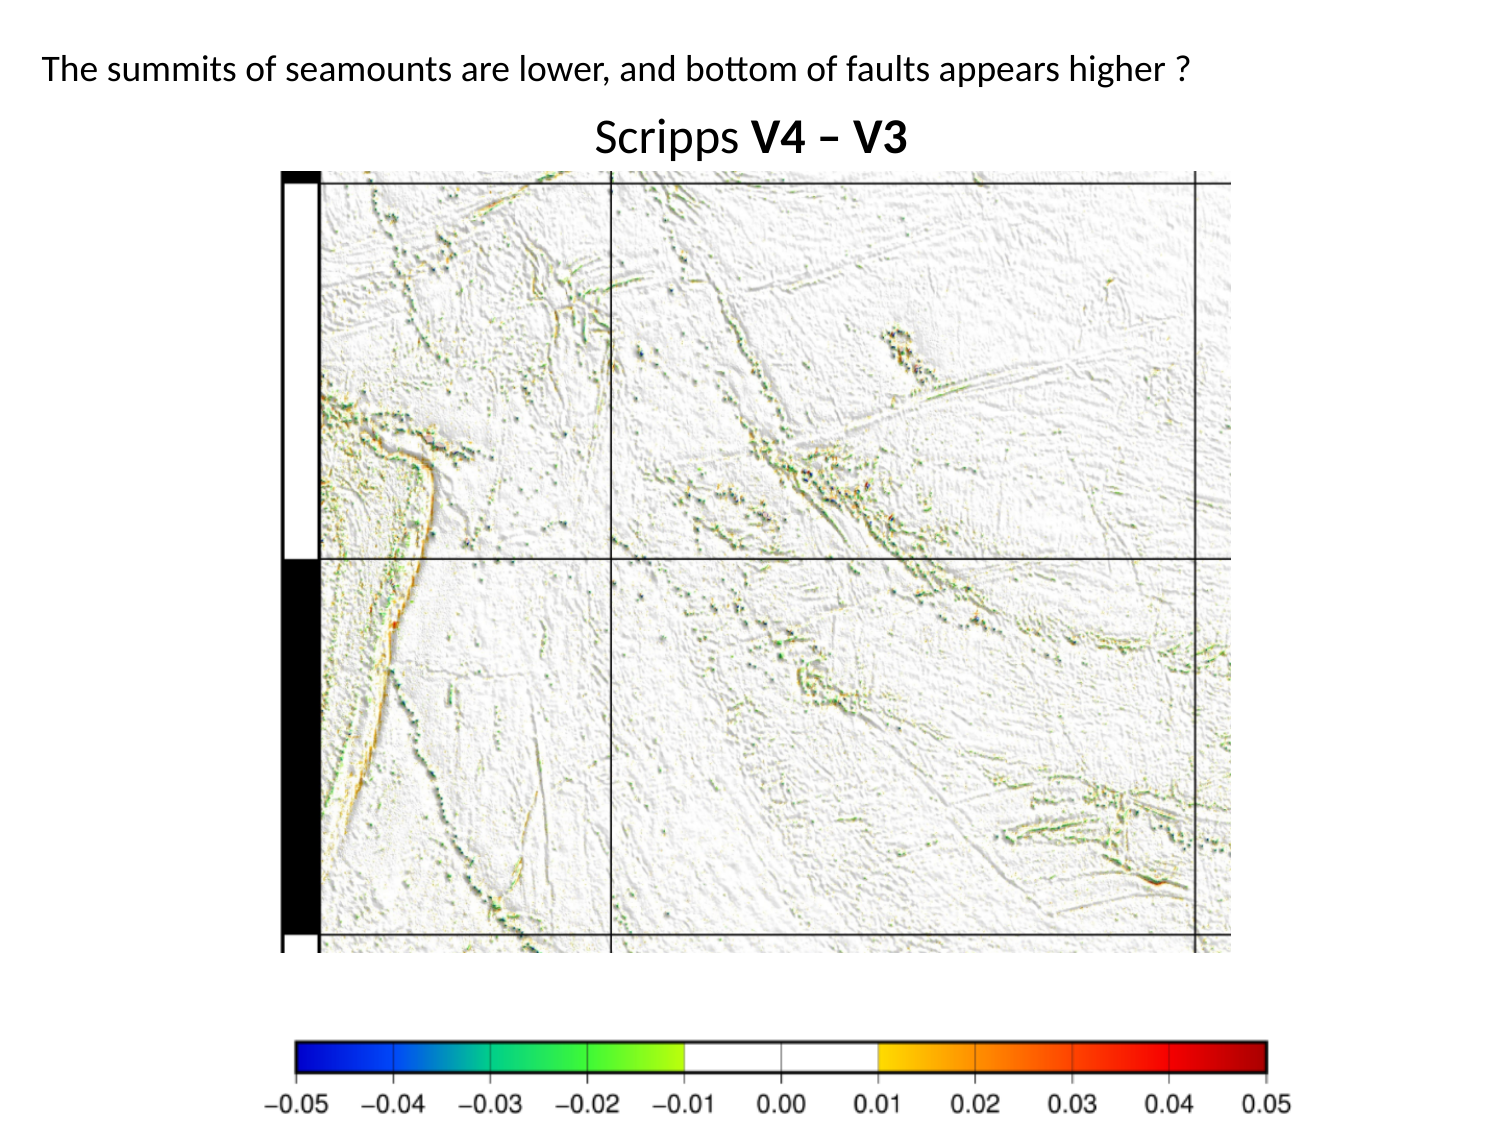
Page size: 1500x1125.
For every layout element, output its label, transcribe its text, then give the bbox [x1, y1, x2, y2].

text_box Scripps V4 – V3 [579, 97, 1029, 170]
text_box The summits of seamounts are lower, and bottom of faults appears higher ? [26, 37, 1430, 97]
picture [260, 1007, 1304, 1125]
picture [269, 171, 1231, 954]
